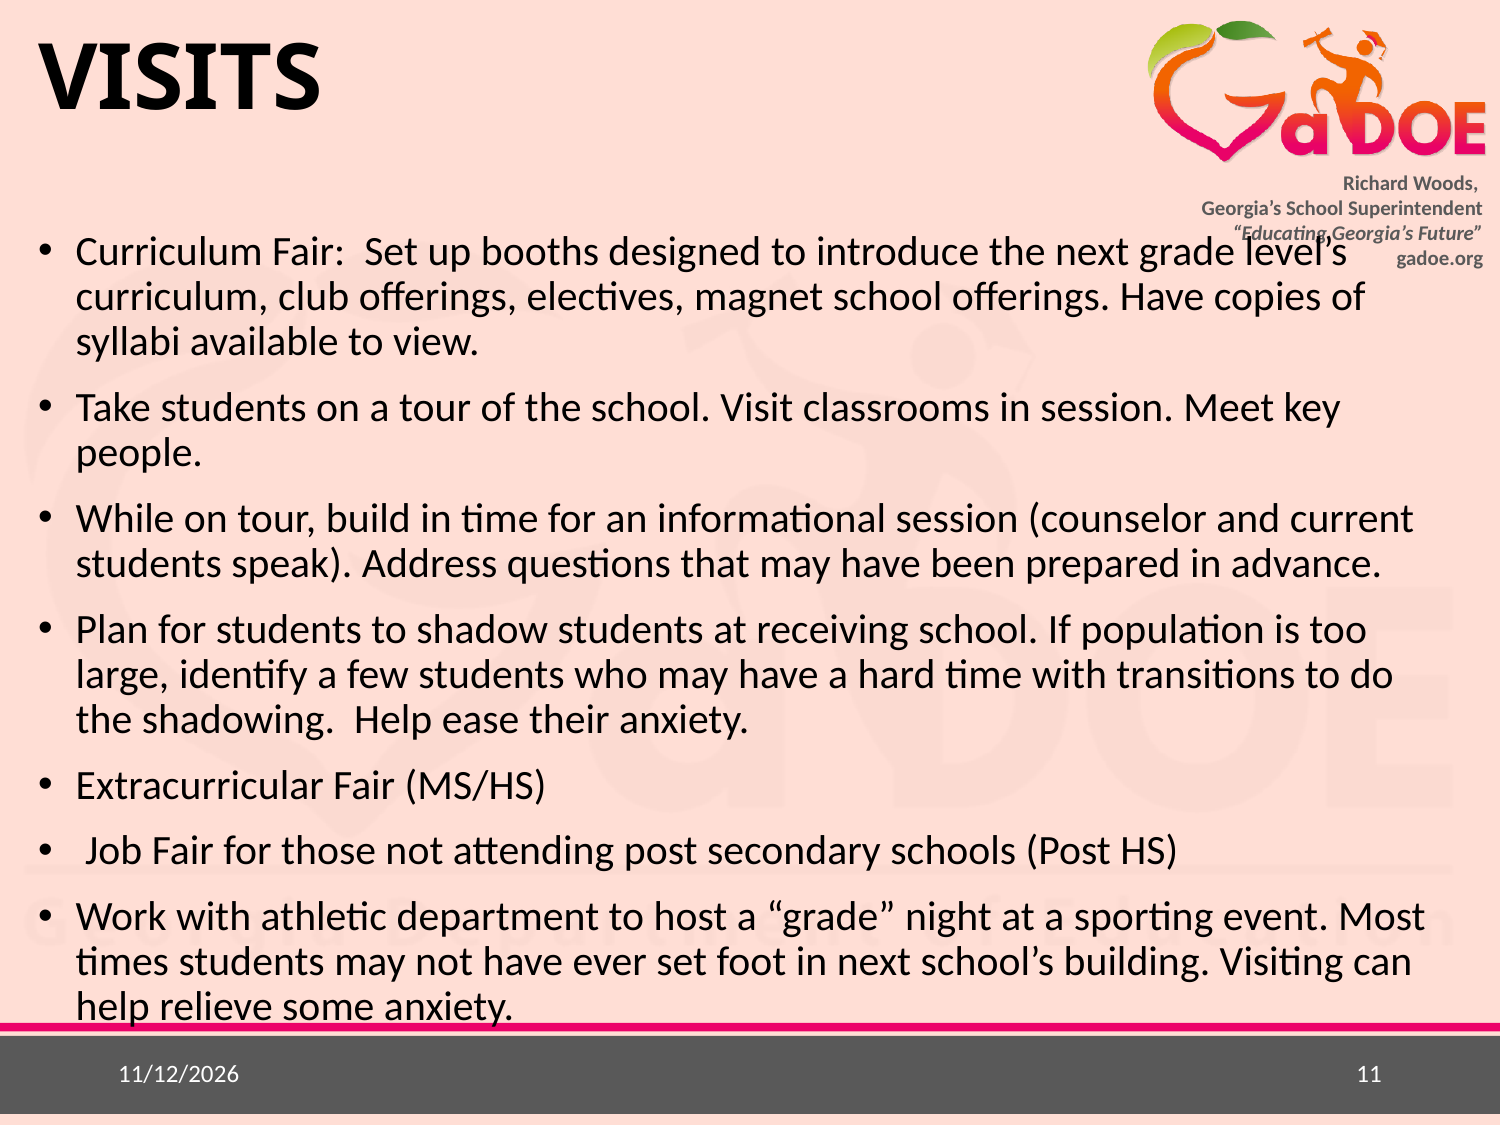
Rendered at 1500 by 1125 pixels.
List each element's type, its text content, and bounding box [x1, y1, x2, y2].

title VISITS [23, 0, 1060, 189]
picture [1135, 8, 1499, 164]
picture [19, 235, 1473, 980]
list Curriculum Fair: Set up booths designed to introduce the next grade level’s curriculum, club offerings, electives, magnet school offerings. Have copies of syllabi available to view. Take students on a tour of the school. Visit classrooms in session. Meet key people. While on tour, build in time for an informational session (counselor and current students speak). Address questions that may have been prepared in advance. Plan for students to shadow students at receiving school. If population is too large, identify a few students who may have a hard time with transitions to do the shadowing. Help ease their anxiety. Extracurricular Fair (MS/HS) Job Fair for those not attending post secondary schools (Post HS) Work with athletic department to host a “grade” night at a sporting event. Most times students may not have ever set foot in next school’s building. Visiting can help relieve some anxiety. [23, 222, 1464, 936]
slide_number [103, 1042, 441, 1103]
slide_number 11 [1059, 1042, 1397, 1103]
